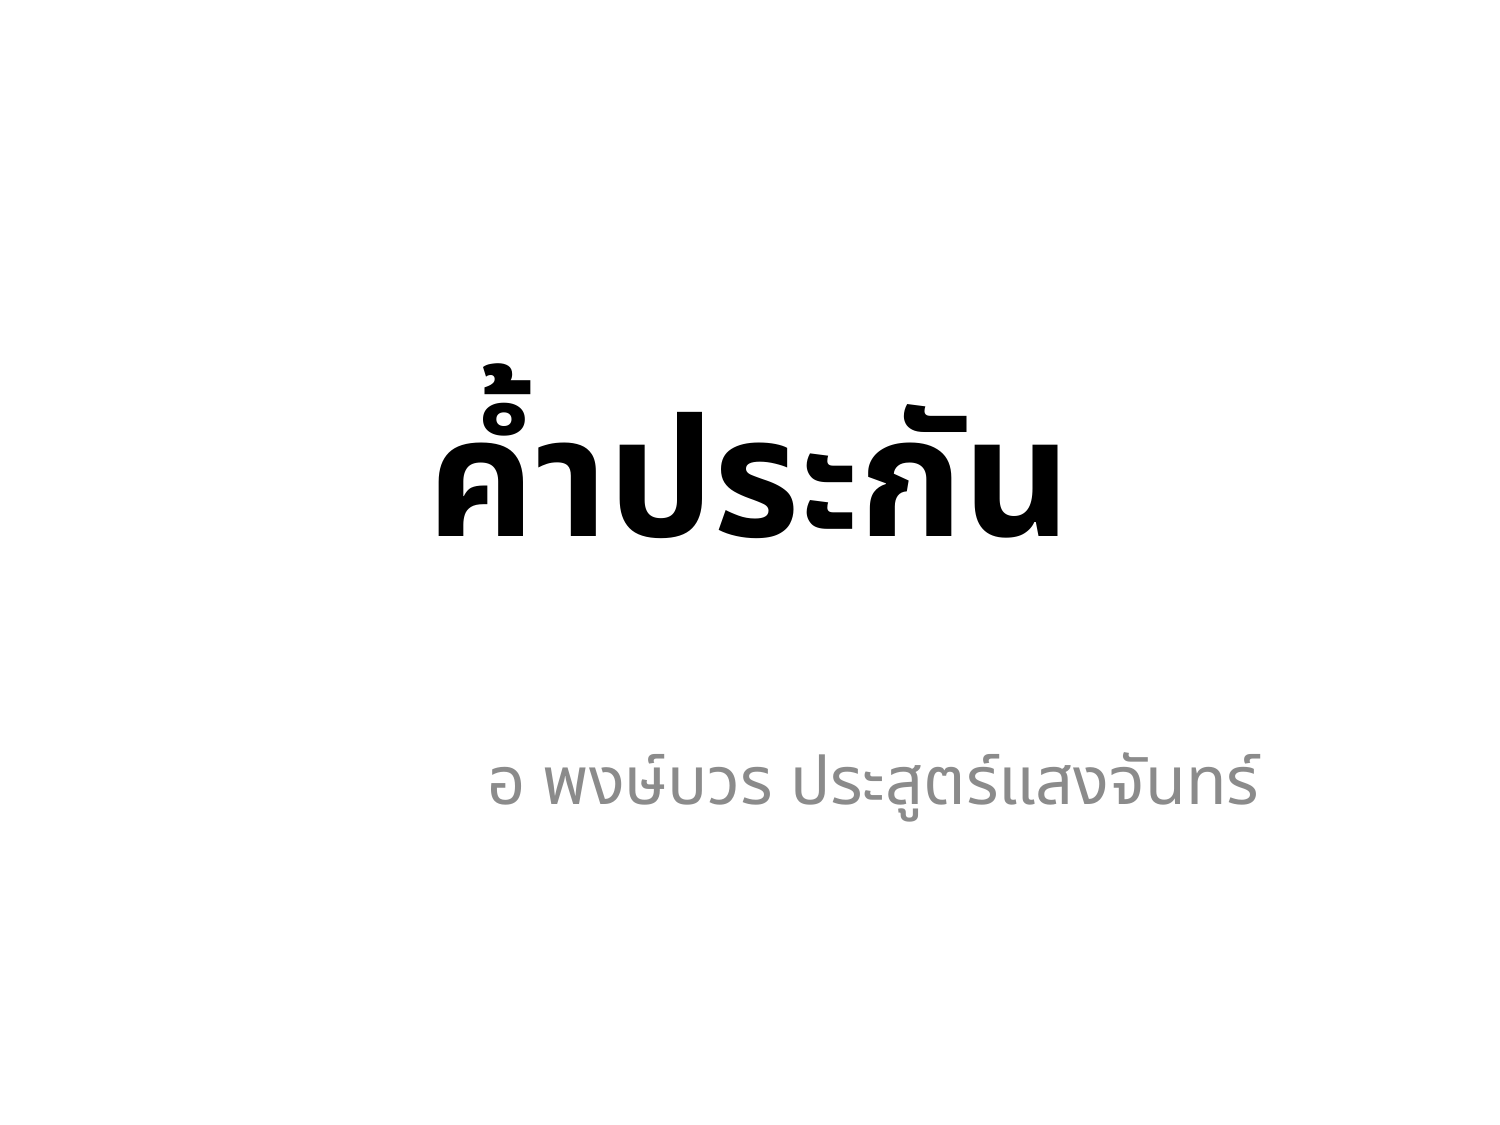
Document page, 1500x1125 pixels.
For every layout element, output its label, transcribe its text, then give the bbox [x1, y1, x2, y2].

title ค้ำประกัน [112, 349, 1388, 591]
subtitle อ พงษ์บวร ประสูตร์แสงจันทร์ [225, 637, 1275, 925]
